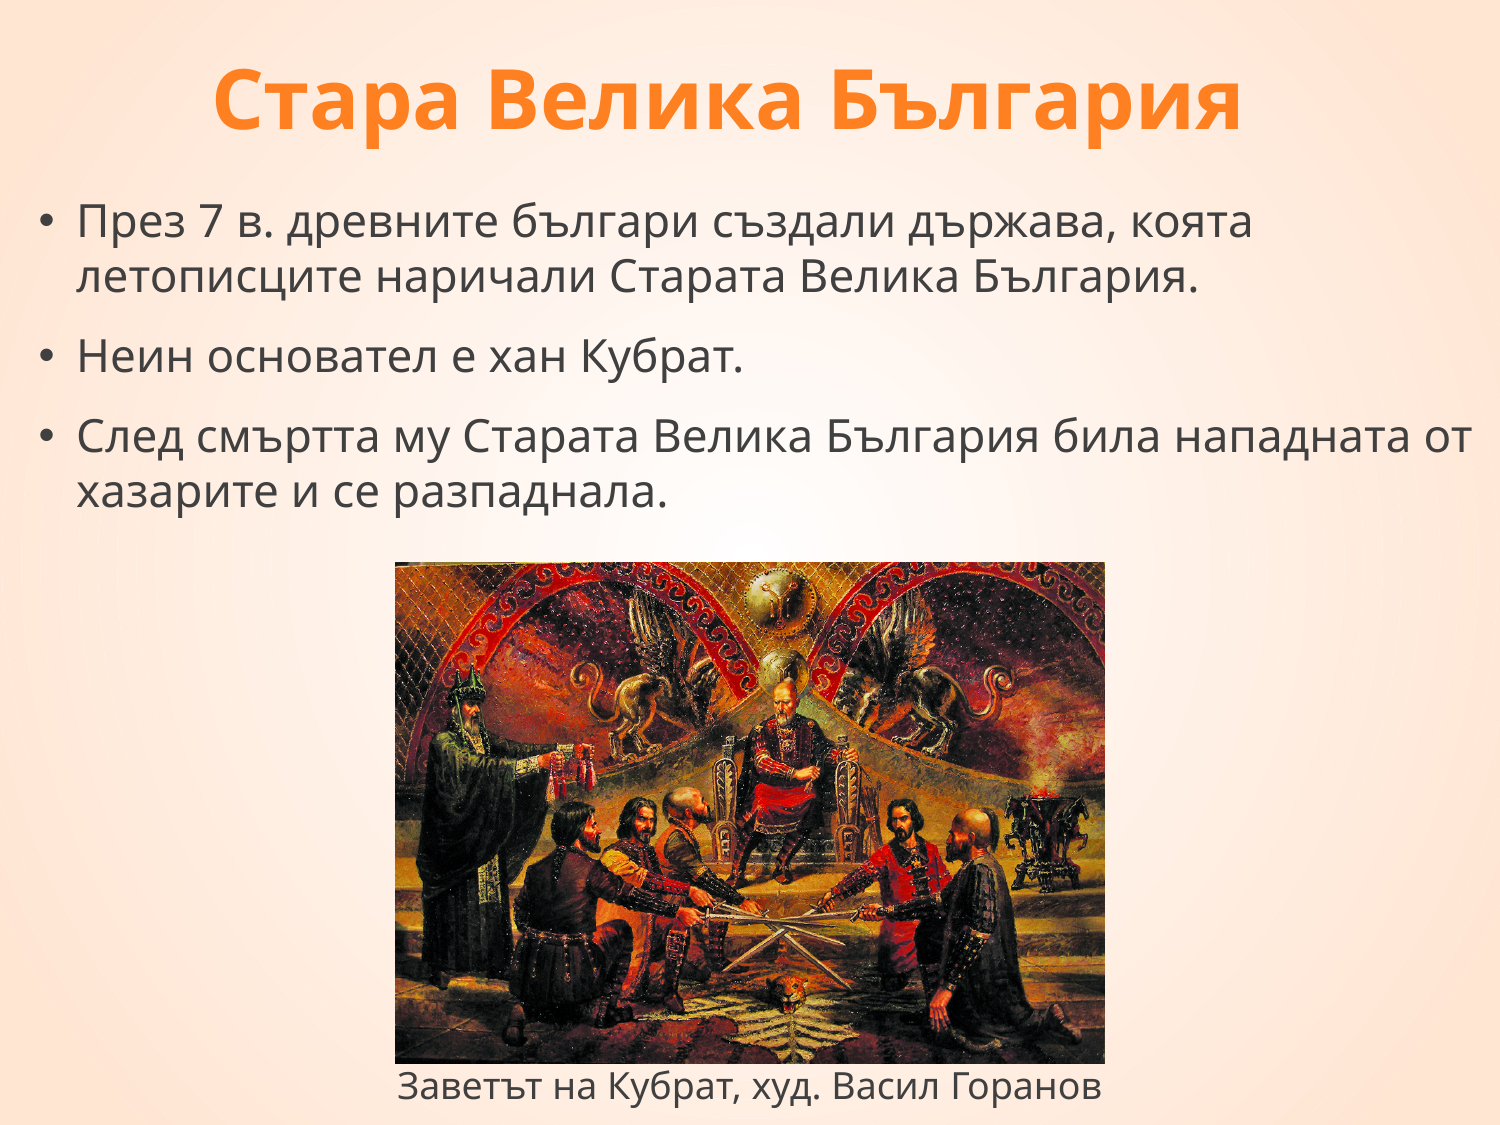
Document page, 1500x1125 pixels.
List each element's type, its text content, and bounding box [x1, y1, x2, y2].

title Стара Велика България [137, 33, 1363, 173]
list През 7 в. древните българи създали държава, коята летописците наричали Старата Велика България. Неин основател е хан Кубрат. След смъртта му Старата Велика България била нападната от хазарите и се разпаднала. [23, 184, 1500, 575]
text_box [271, 562, 1229, 1116]
